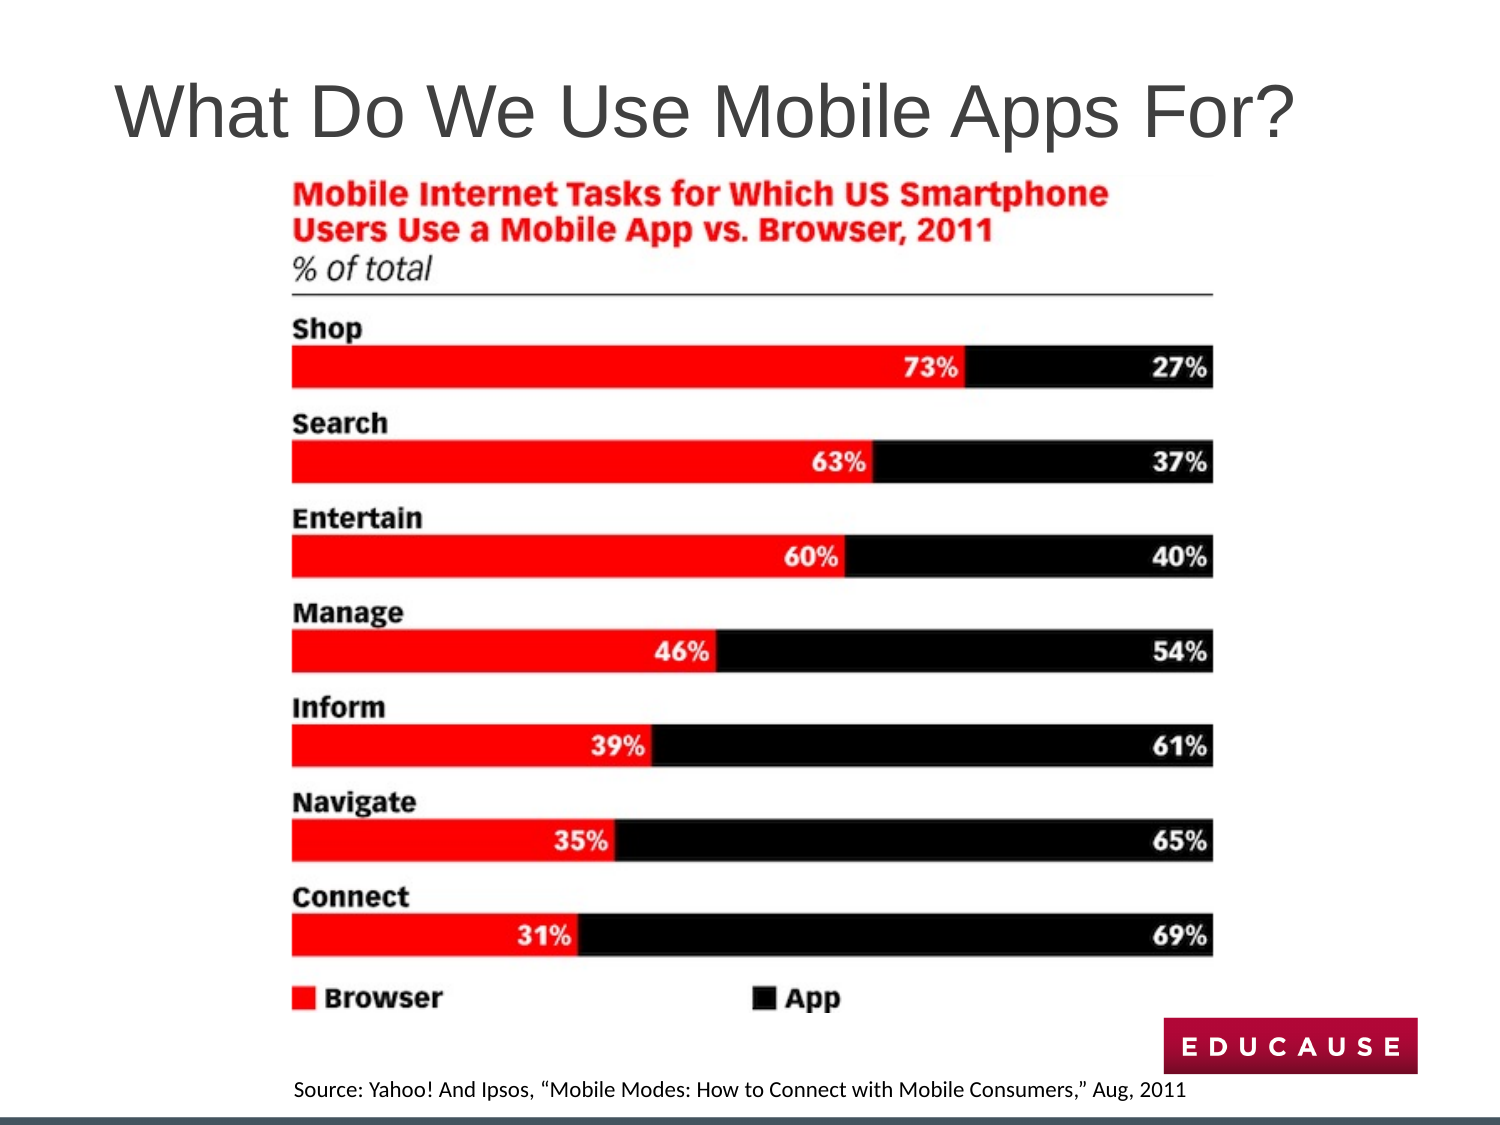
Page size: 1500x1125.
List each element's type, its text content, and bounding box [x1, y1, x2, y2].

text_box Source: Yahoo! And Ipsos, “Mobile Modes: How to Connect with Mobile Consumers,” Aug, 2011 [279, 1067, 1204, 1110]
picture [0, 0, 1500, 1125]
title What Do We Use Mobile Apps For? [99, 55, 1416, 176]
